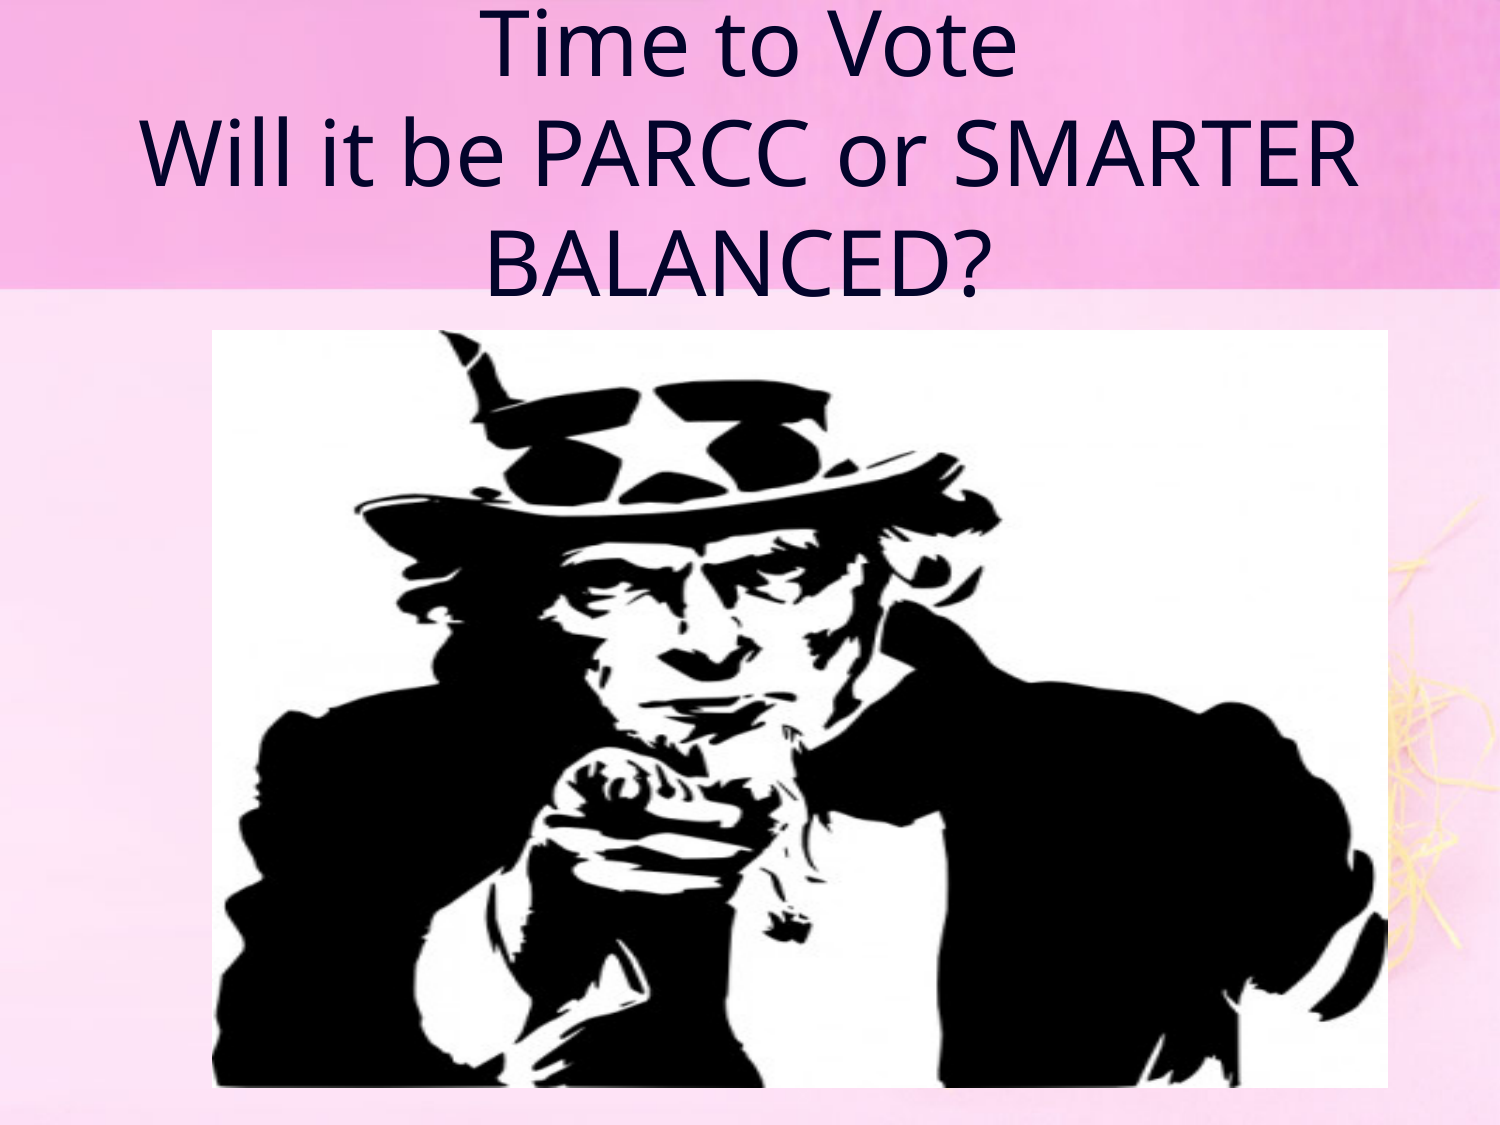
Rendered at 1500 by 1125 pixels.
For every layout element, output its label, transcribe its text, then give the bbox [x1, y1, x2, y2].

title Time to Vote Will it be PARCC or SMARTER BALANCED? [112, 12, 1388, 288]
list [212, 330, 1388, 1088]
picture [0, 0, 1500, 1125]
